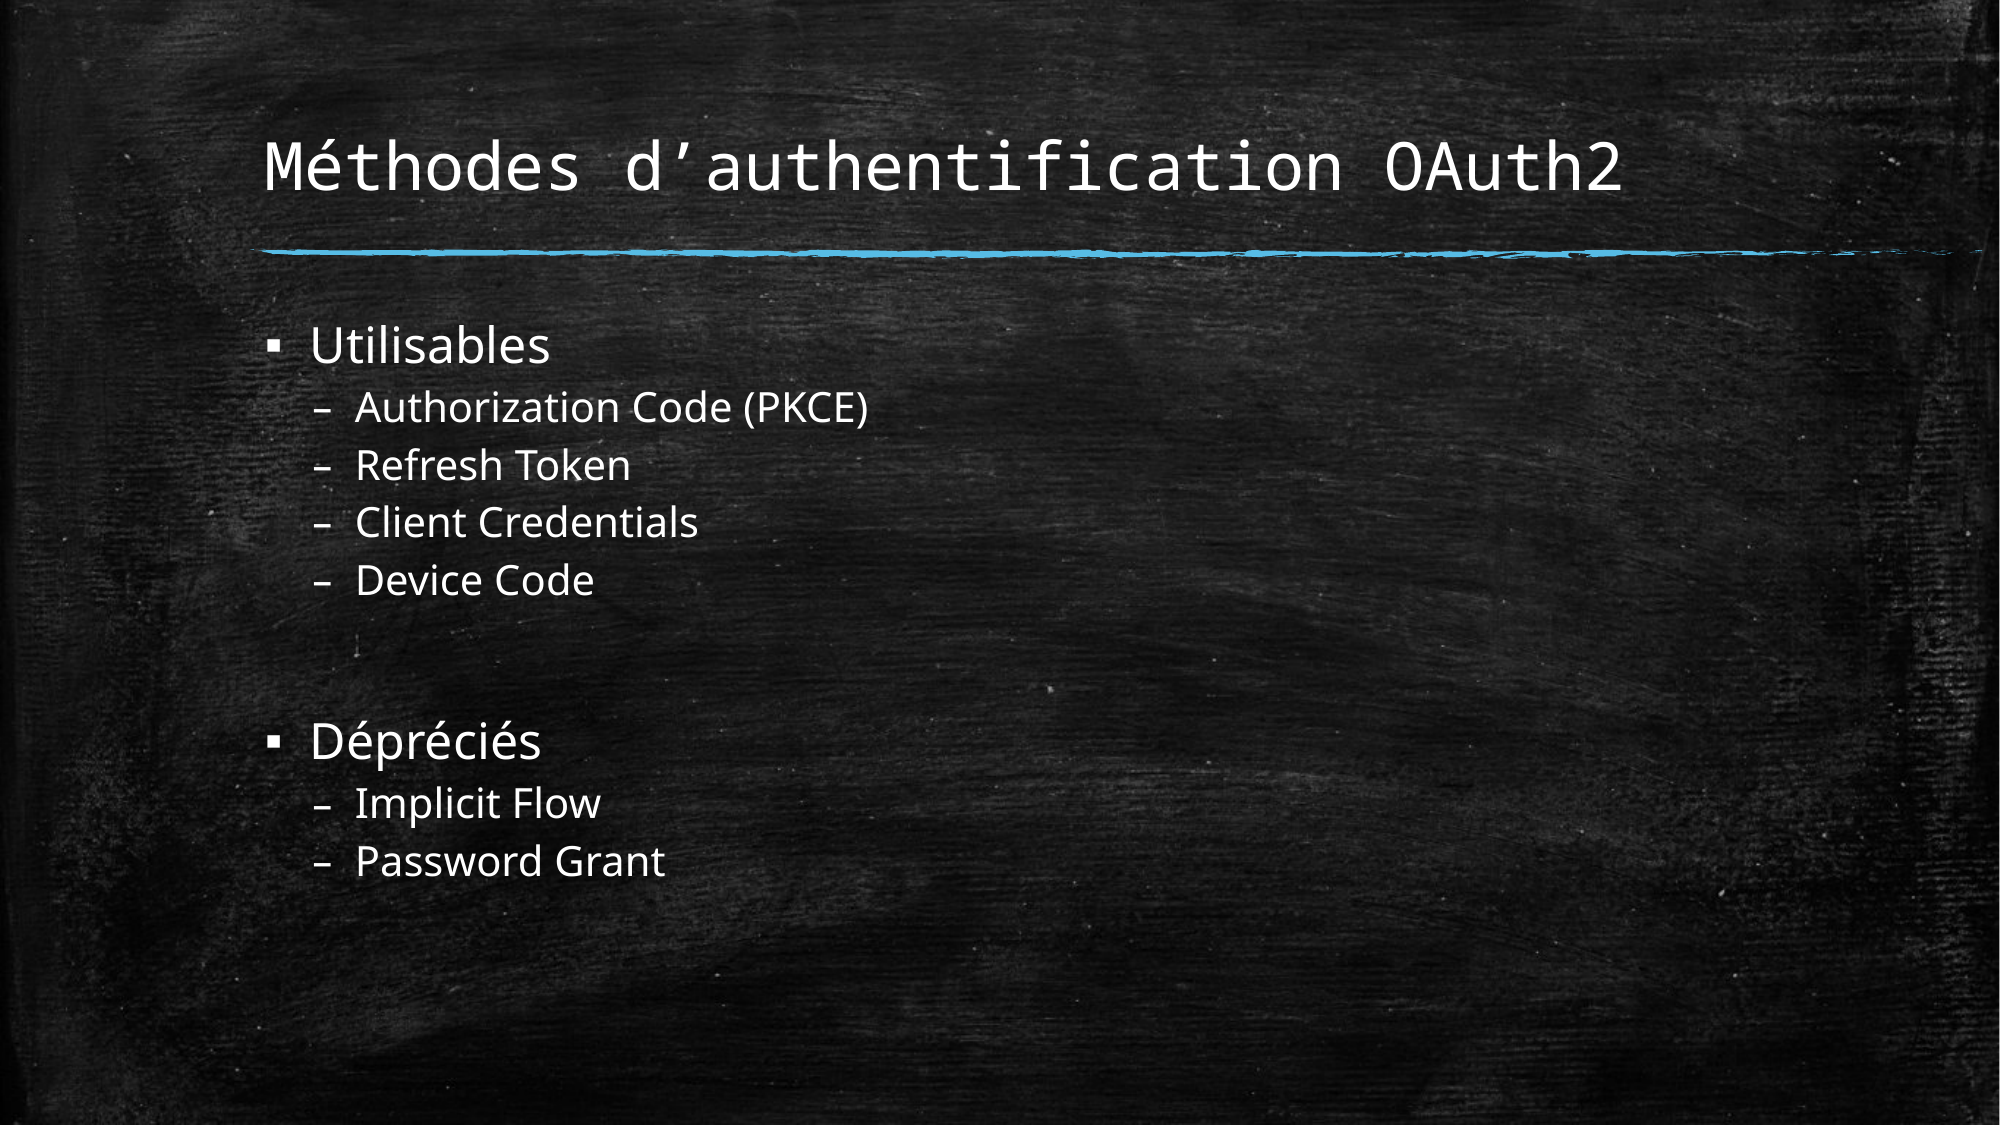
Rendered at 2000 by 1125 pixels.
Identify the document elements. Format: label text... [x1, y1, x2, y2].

list Utilisables Authorization Code (PKCE) Refresh Token Client Credentials Device Code Dépréciés Implicit Flow Password Grant [249, 312, 1508, 1024]
title Méthodes d’authentification OAuth2 [249, 45, 1750, 213]
